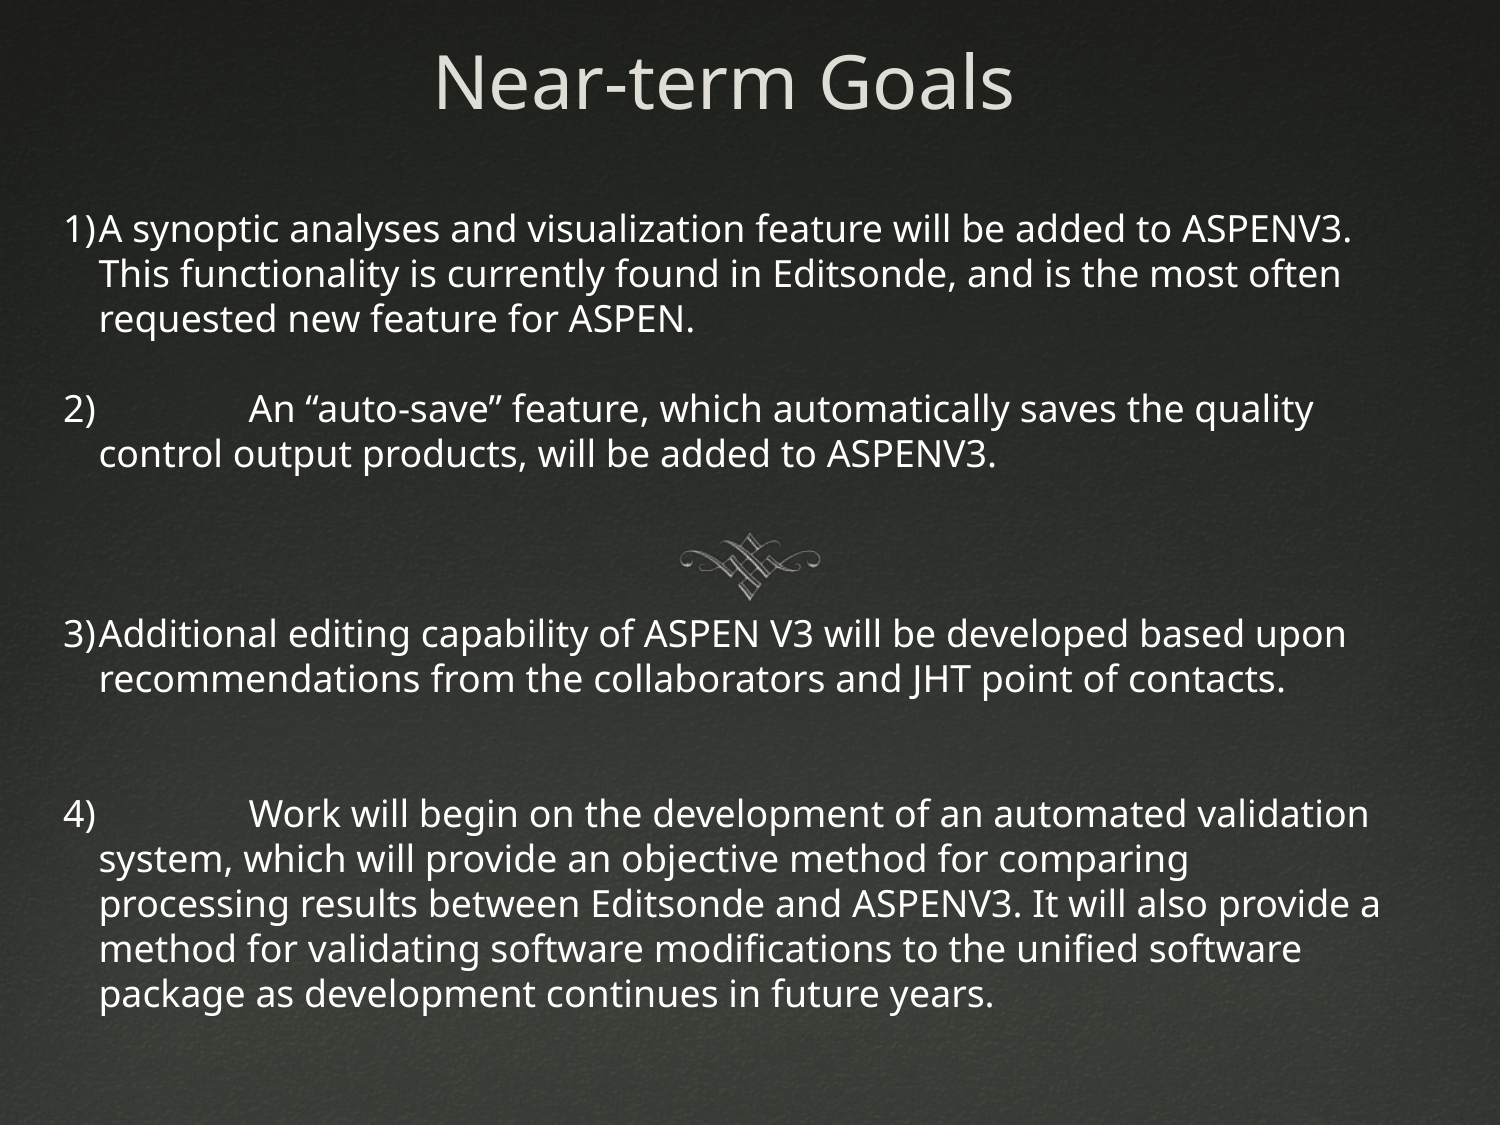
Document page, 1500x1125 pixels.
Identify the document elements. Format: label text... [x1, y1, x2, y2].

title Near-term Goals [86, 0, 1362, 132]
text_box A synoptic analyses and visualization feature will be added to ASPENV3. This functionality is currently found in Editsonde, and is the most often requested new feature for ASPEN. An “auto-save” feature, which automatically saves the quality control output products, will be added to ASPENV3. Additional editing capability of ASPEN V3 will be developed based upon recommendations from the collaborators and JHT point of contacts. Work will begin on the development of an automated validation system, which will provide an objective method for comparing processing results between Editsonde and ASPENV3. It will also provide a method for validating software modifications to the unified software package as development continues in future years. [48, 153, 1401, 1125]
